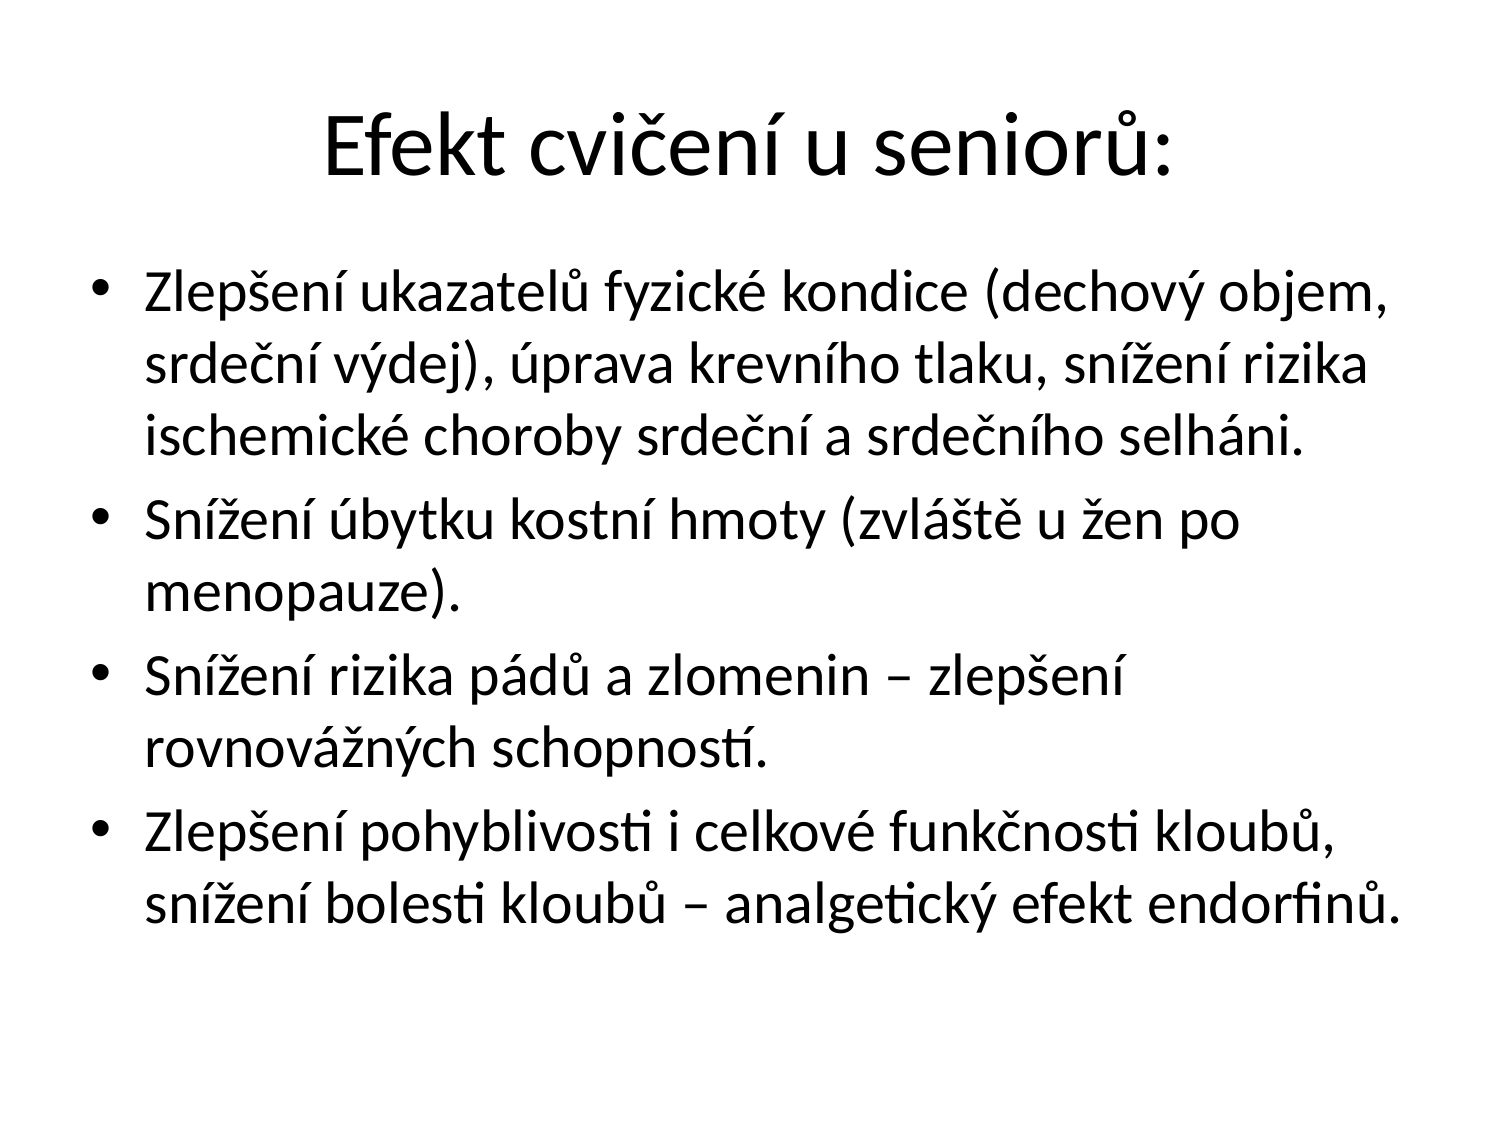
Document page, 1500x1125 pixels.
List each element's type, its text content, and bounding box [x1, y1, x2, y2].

title Efekt cvičení u seniorů: [75, 45, 1425, 233]
list Zlepšení ukazatelů fyzické kondice (dechový objem, srdeční výdej), úprava krevního tlaku, snížení rizika ischemické choroby srdeční a srdečního selháni. Snížení úbytku kostní hmoty (zvláště u žen po menopauze). Snížení rizika pádů a zlomenin – zlepšení rovnovážných schopností. Zlepšení pohyblivosti i celkové funkčnosti kloubů, snížení bolesti kloubů – analgetický efekt endorfinů. [75, 243, 1425, 1047]
